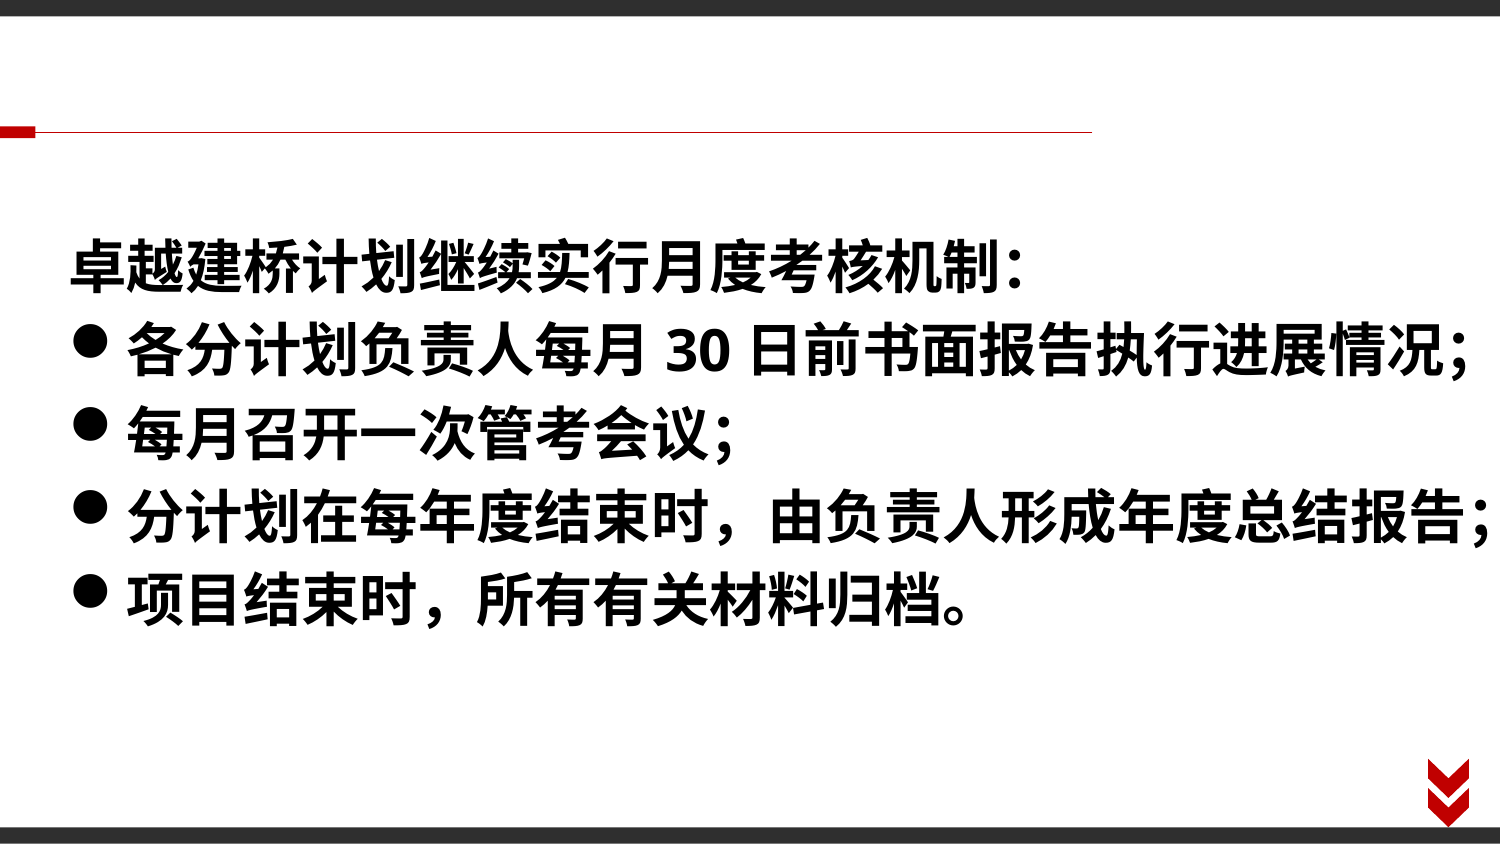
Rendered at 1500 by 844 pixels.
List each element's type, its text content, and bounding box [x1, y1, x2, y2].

text_box 卓越建桥计划继续实行月度考核机制： 各分计划负责人每月30日前书面报告执行进展情况； 每月召开一次管考会议； 分计划在每年度结束时，由负责人形成年度总结报告； 项目结束时，所有有关材料归档。 [53, 209, 1500, 641]
text_box [0, 126, 36, 139]
